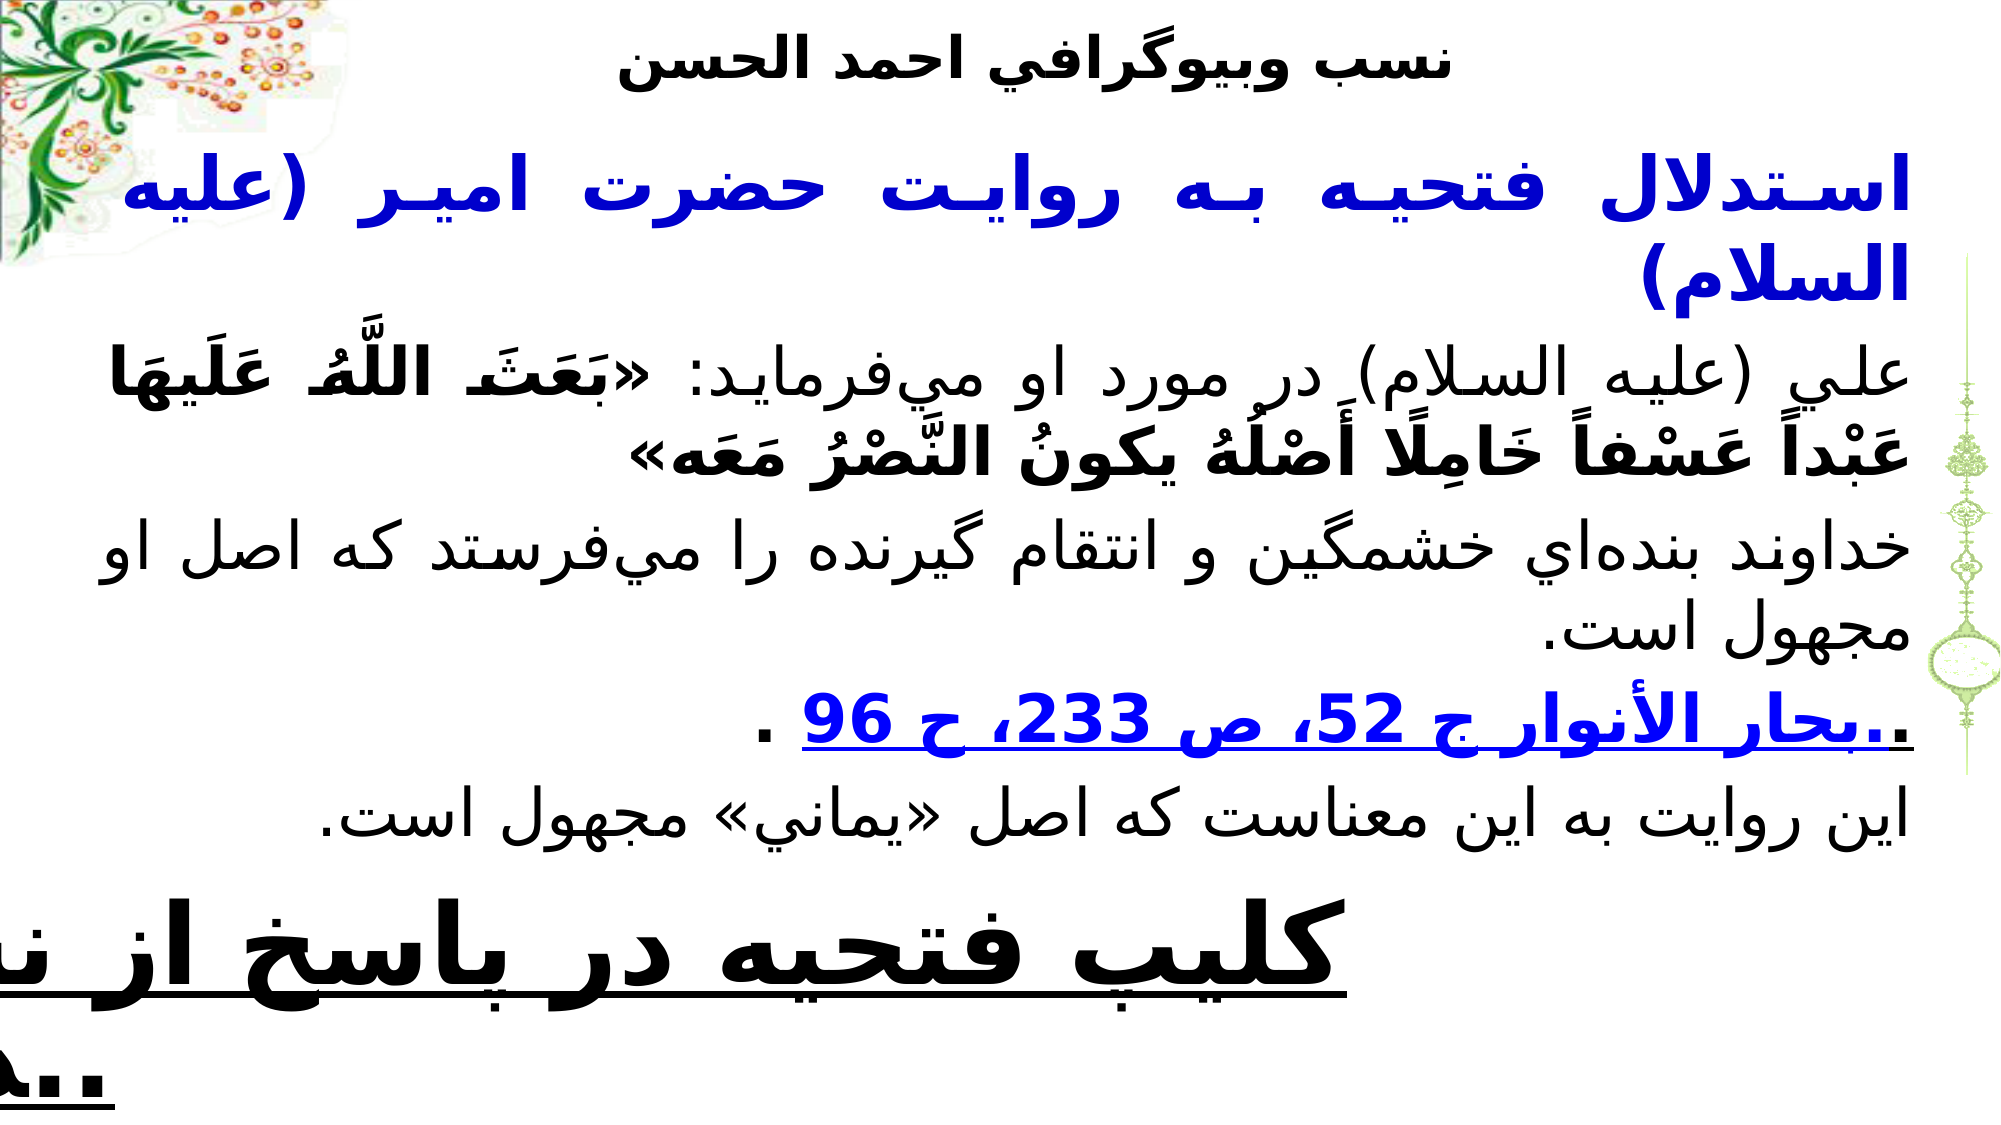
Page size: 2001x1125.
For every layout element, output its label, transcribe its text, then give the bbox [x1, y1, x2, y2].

list استدلال فتحيه به روايت حضرت امير (علیه السلام) علي (عليه السلام) در مورد او مي‌فرمايد: «بَعَثَ اللَّهُ عَلَيهَا عَبْداً عَسْفاً خَامِلًا أَصْلُهُ يکونُ النَّصْرُ مَعَه» خداوند بنده‌اي خشمگين و انتقام گيرنده را مي‌فرستد که اصل او مجهول است. بحار الأنوار ج 52، ص 233، ح 96.. . اين روايت به اين معناست که اصل «يماني» مجهول است. كليپ فتحيه در پاسخ از نسب احمد الحسن.. . [82, 128, 1930, 1125]
title نسب وبيوگرافي احمد الحسن [396, 7, 1676, 104]
picture [0, 0, 362, 271]
